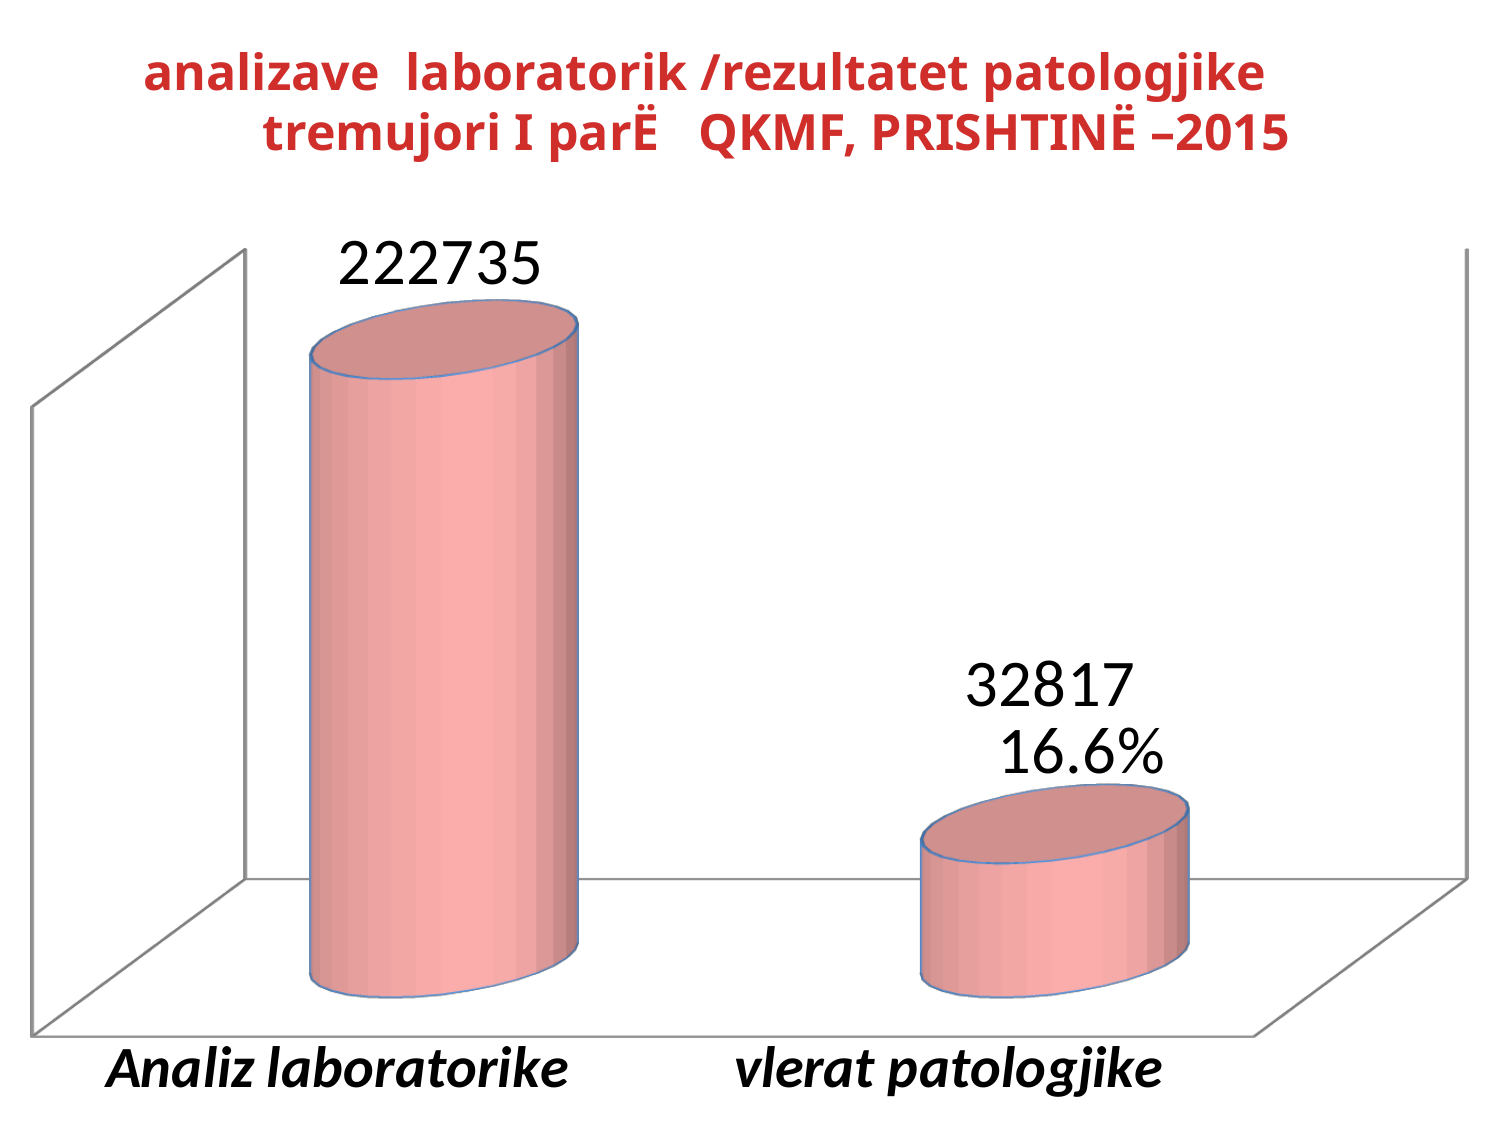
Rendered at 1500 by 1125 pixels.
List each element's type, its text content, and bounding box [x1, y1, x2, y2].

chart [0, 224, 1500, 1125]
title analizave laboratorik /rezultatet patologjike tremujori I parË QKMF, PRISHTINË –2015 [62, 87, 1413, 174]
